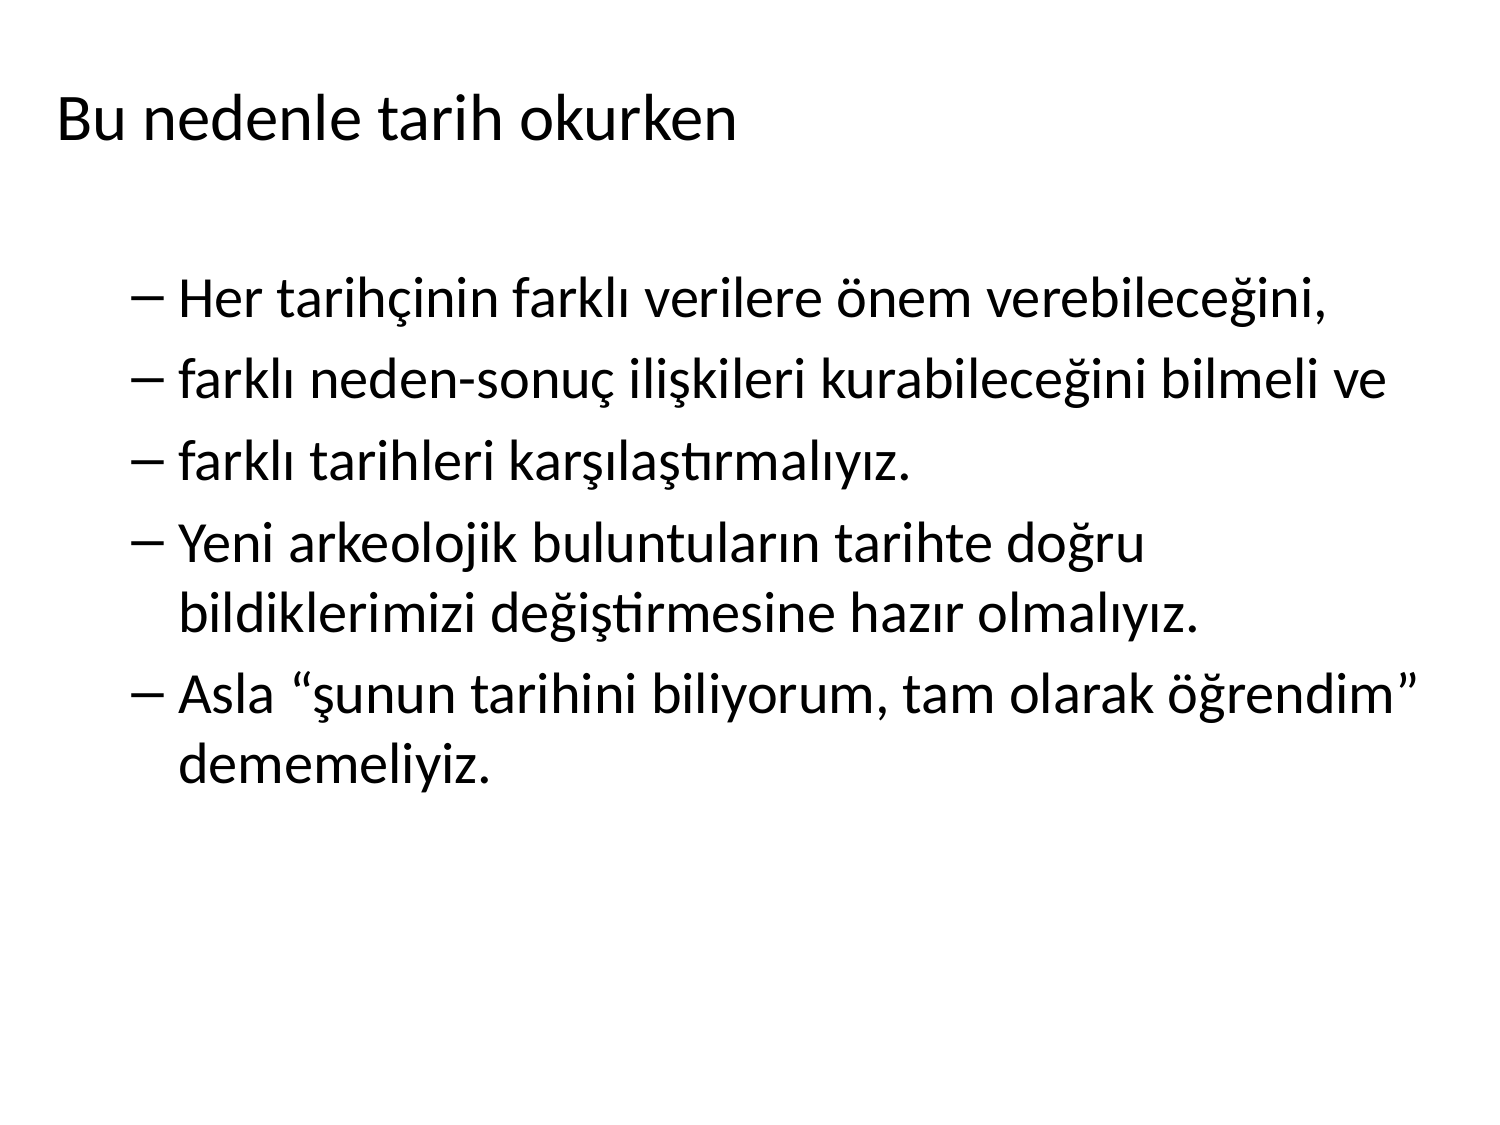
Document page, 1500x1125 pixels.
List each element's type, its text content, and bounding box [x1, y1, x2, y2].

list Bu nedenle tarih okurken Her tarihçinin farklı verilere önem verebileceğini, farklı neden-sonuç ilişkileri kurabileceğini bilmeli ve farklı tarihleri karşılaştırmalıyız. Yeni arkeolojik buluntuların tarihte doğru bildiklerimizi değiştirmesine hazır olmalıyız. Asla “şunun tarihini biliyorum, tam olarak öğrendim” dememeliyiz. [41, 66, 1459, 1094]
